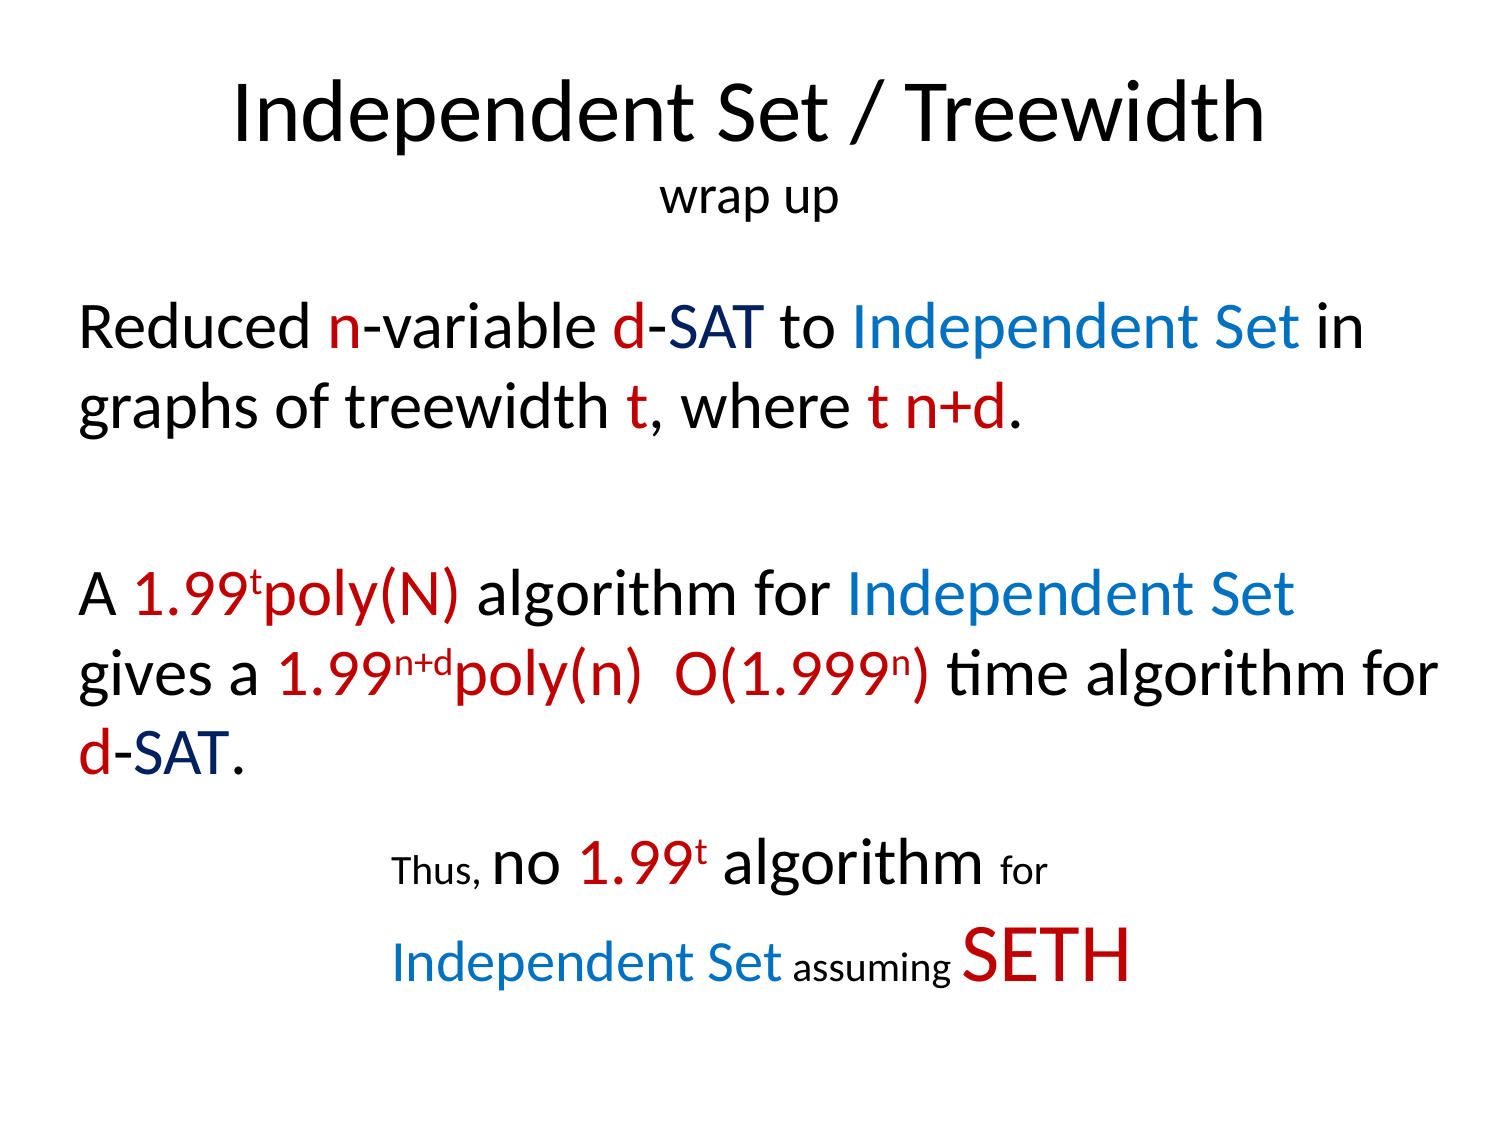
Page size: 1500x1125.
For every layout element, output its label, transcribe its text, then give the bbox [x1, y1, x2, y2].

title Independent Set / Treewidth wrap up [75, 45, 1425, 233]
text_box Thus, no 1.99t algorithm for Independent Set assuming SETH [376, 810, 1148, 1006]
